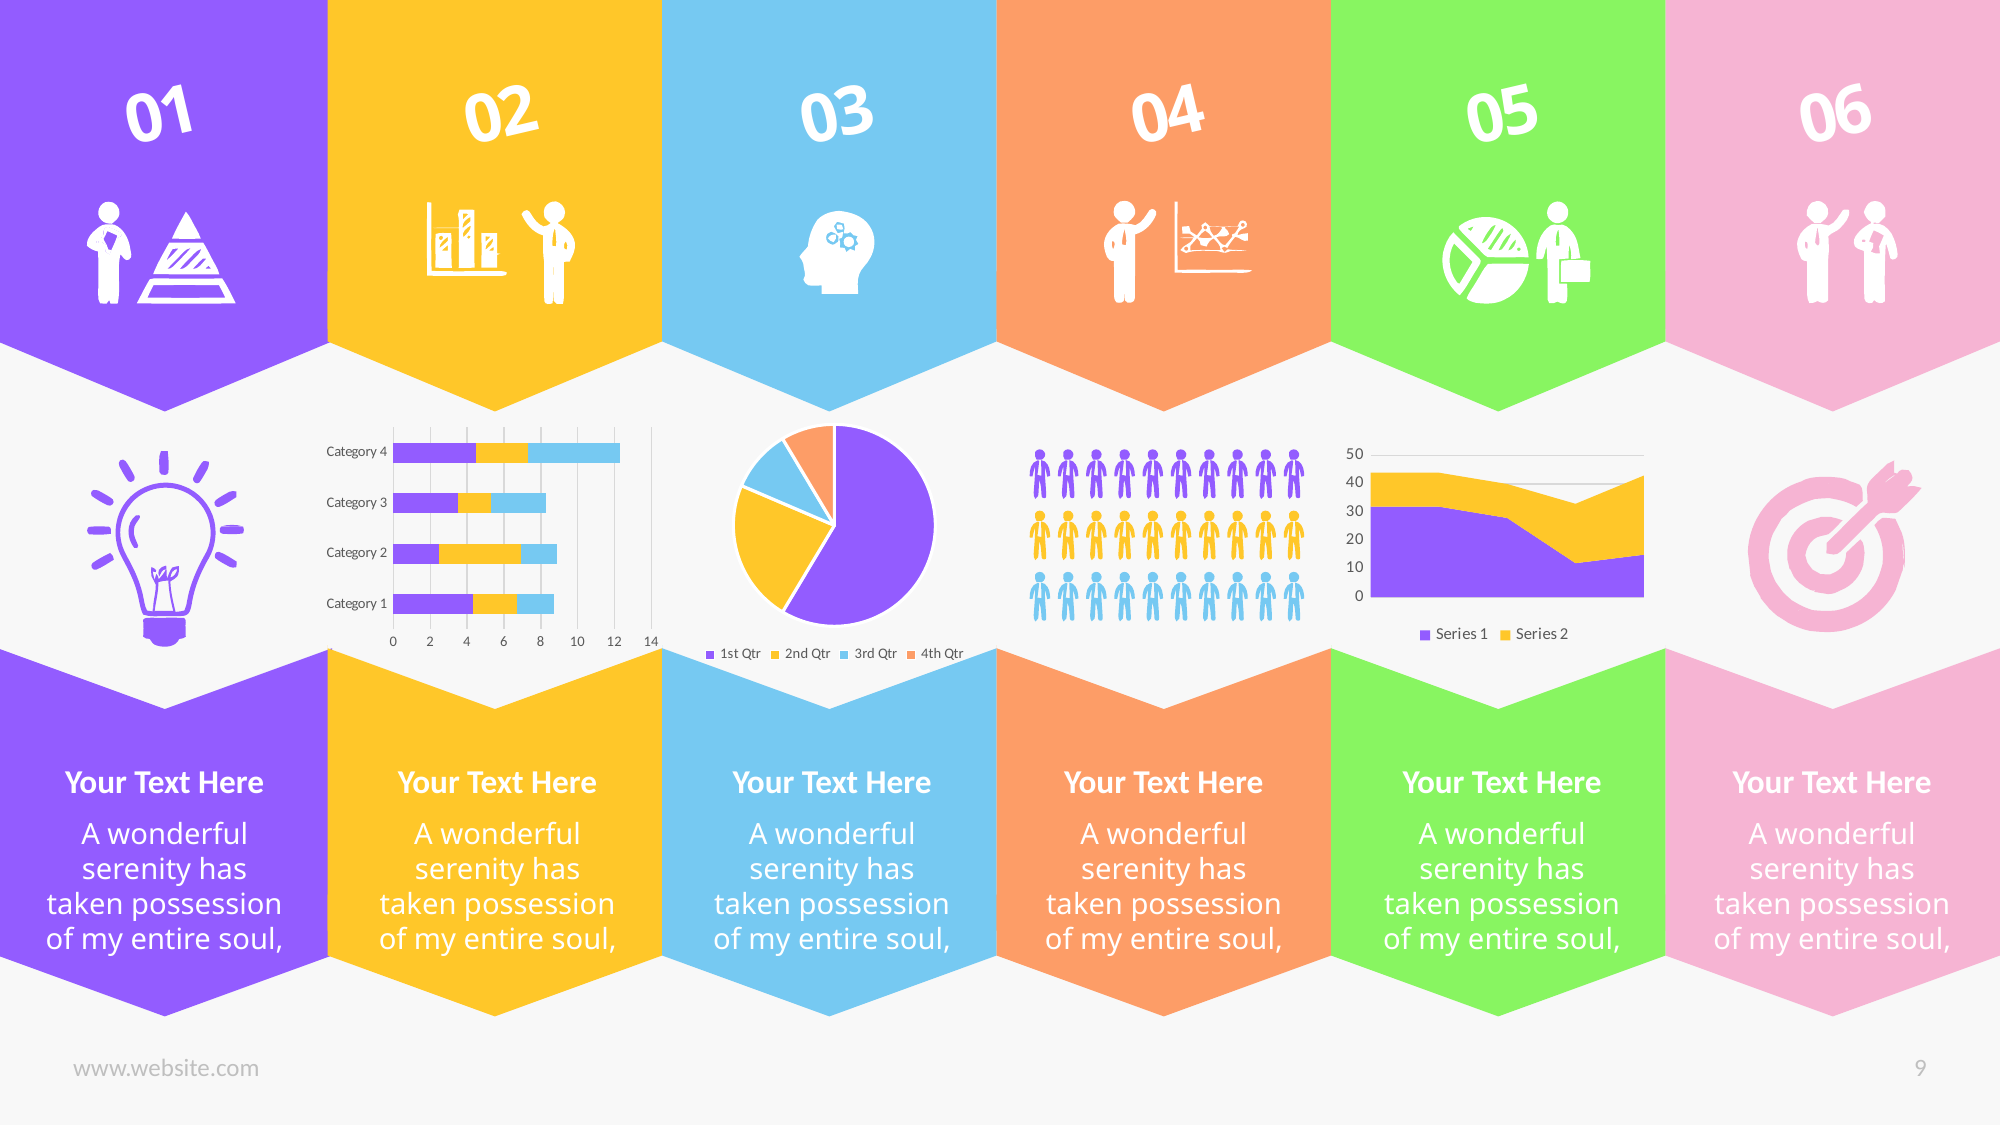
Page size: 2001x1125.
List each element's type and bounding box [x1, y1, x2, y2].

text_box [1665, 0, 2000, 412]
text_box [662, 669, 996, 1017]
text_box [327, 655, 662, 1017]
text_box [1330, 645, 1665, 1017]
text_box [1747, 476, 1905, 633]
text_box [86, 201, 236, 304]
text_box [996, 0, 1330, 412]
text_box [1439, 199, 1592, 306]
text_box [0, 645, 327, 1017]
text_box [86, 450, 245, 648]
text_box [1795, 199, 1899, 306]
text_box [1826, 460, 1922, 555]
text_box [0, 0, 327, 412]
chart [319, 419, 1022, 669]
text_box [1665, 645, 2000, 1017]
text_box [996, 645, 1330, 1017]
text_box [1102, 200, 1253, 305]
text_box [426, 199, 577, 305]
chart [1339, 442, 1651, 650]
text_box [1029, 448, 1305, 622]
text_box [327, 0, 662, 412]
text_box [1330, 0, 1665, 412]
text_box [662, 0, 996, 412]
text_box [799, 210, 877, 294]
